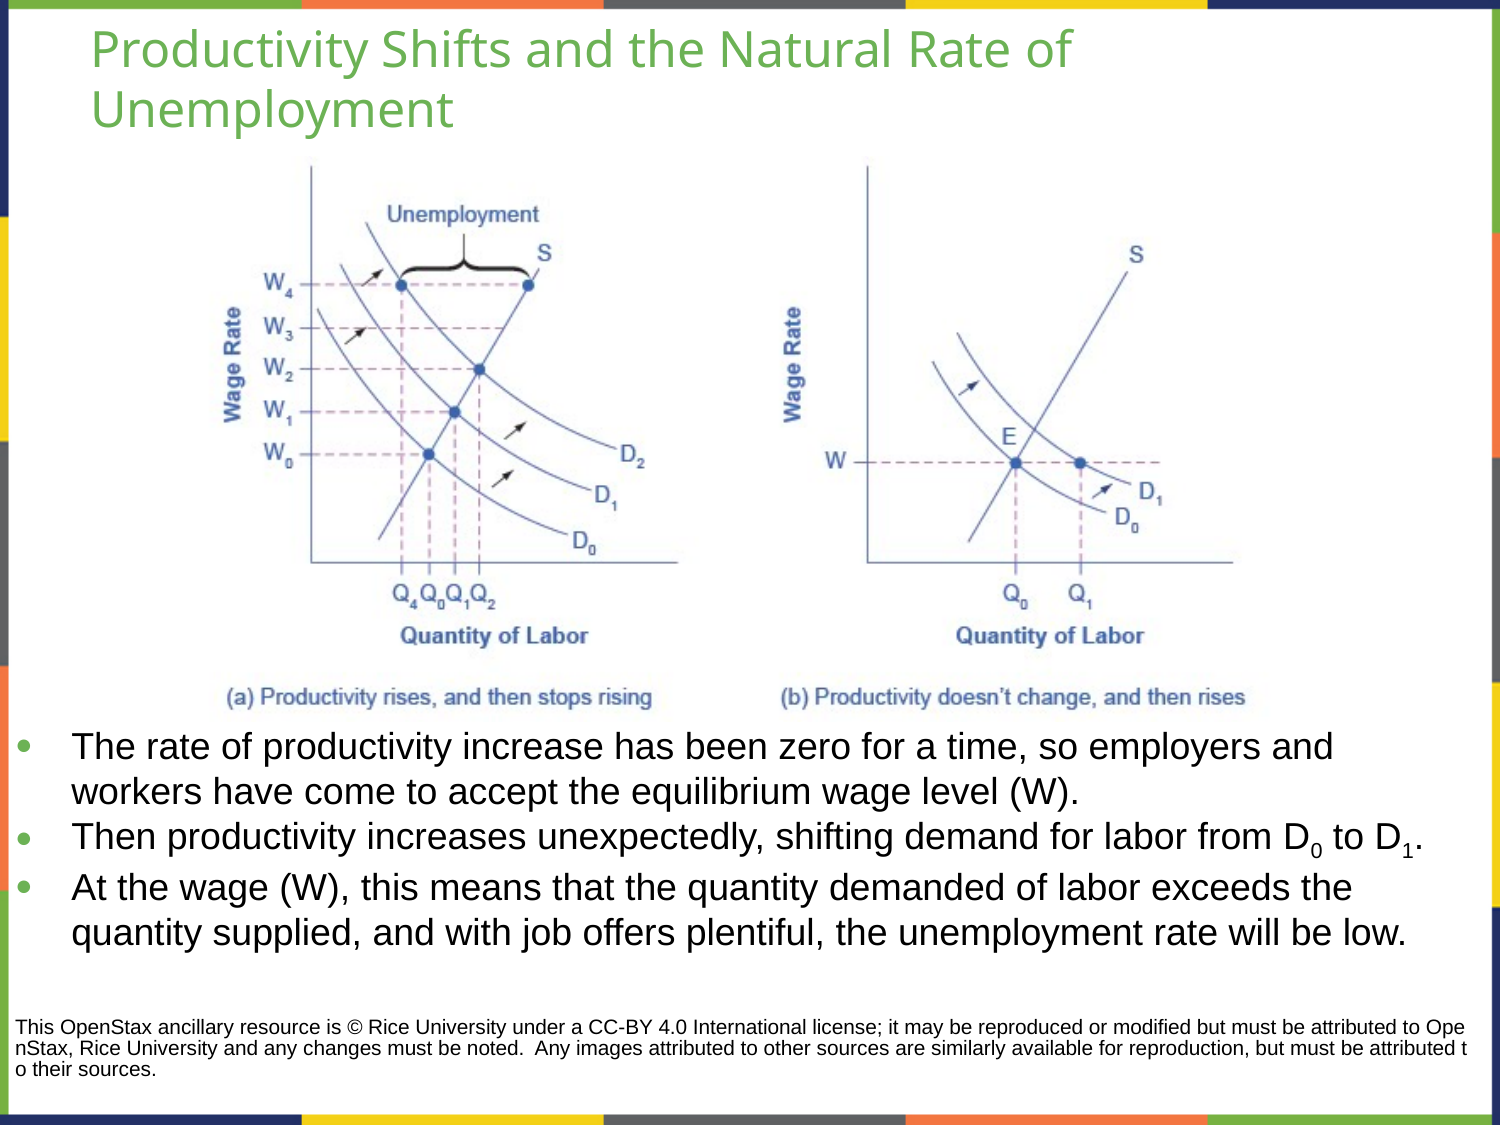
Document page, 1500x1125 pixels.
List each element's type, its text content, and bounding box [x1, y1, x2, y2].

title Productivity Shifts and the Natural Rate of Unemployment [75, 36, 1398, 146]
list The rate of productivity increase has been zero for a time, so employers and workers have come to accept the equilibrium wage level (W). Then productivity increases unexpectedly, shifting demand for labor from D0 to D1. At the wage (W), this means that the quantity demanded of labor exceeds the quantity supplied, and with job offers plentiful, the unemployment rate will be low. [0, 1053, 1483, 1063]
picture [0, 0, 1500, 1125]
list The rate of productivity increase has been zero for a time, so employers and workers have come to accept the equilibrium wage level (W). Then productivity increases unexpectedly, shifting demand for labor from D0 to D1. At the wage (W), this means that the quantity demanded of labor exceeds the quantity supplied, and with job offers plentiful, the unemployment rate will be low. [0, 714, 1483, 999]
footer This OpenStax ancillary resource is © Rice University under a CC-BY 4.0 International license; it may be reproduced or modified but must be attributed to OpenStax, Rice University and any changes must be noted. Any images attributed to other sources are similarly available for reproduction, but must be attributed to their sources. [0, 999, 1483, 1053]
